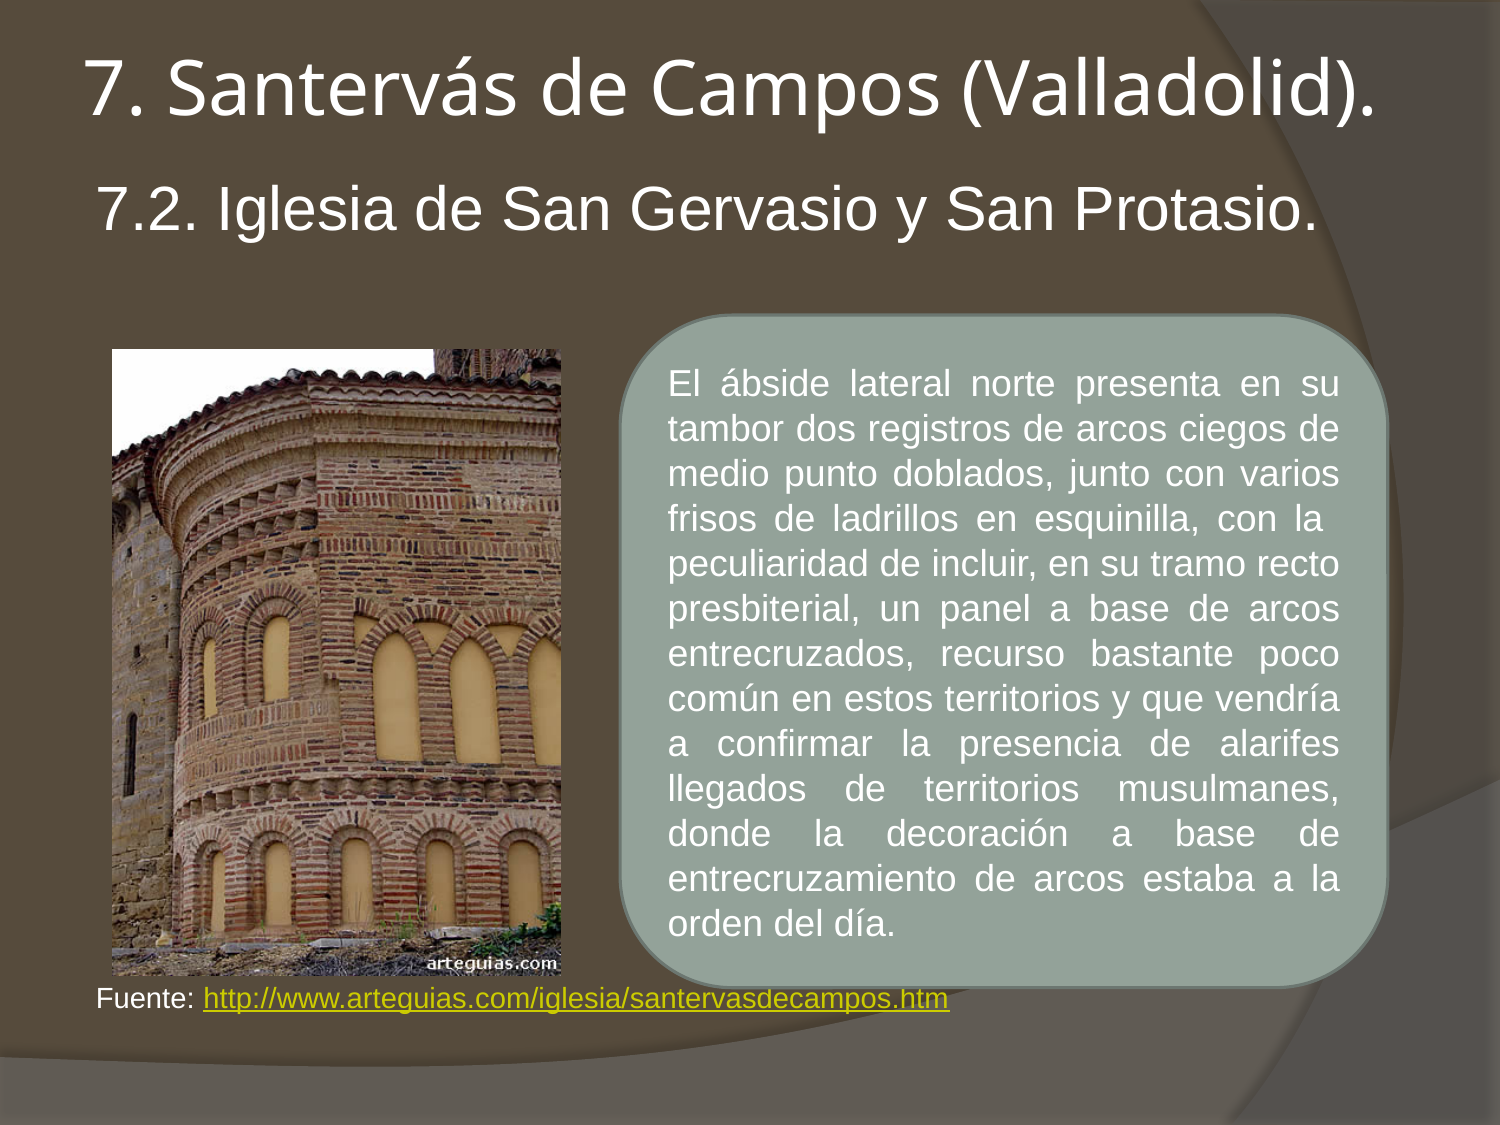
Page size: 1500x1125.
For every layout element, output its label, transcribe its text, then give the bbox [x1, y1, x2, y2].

list 7.2. Iglesia de San Gervasio y San Protasio. Fuente: http://www.arteguias.com/iglesia/santervasdecampos.htm [75, 160, 1424, 1125]
text_box El ábside lateral norte presenta en su tambor dos registros de arcos ciegos de medio punto doblados, junto con varios frisos de ladrillos en esquinilla, con la peculiaridad de incluir, en su tramo recto presbiterial, un panel a base de arcos entrecruzados, recurso bastante poco común en estos territorios y que vendría a confirmar la presencia de alarifes llegados de territorios musulmanes, donde la decoración a base de entrecruzamiento de arcos estaba a la orden del día. [618, 313, 1390, 990]
title 7. Santervás de Campos (Valladolid). [75, 21, 1400, 149]
picture [111, 349, 562, 976]
